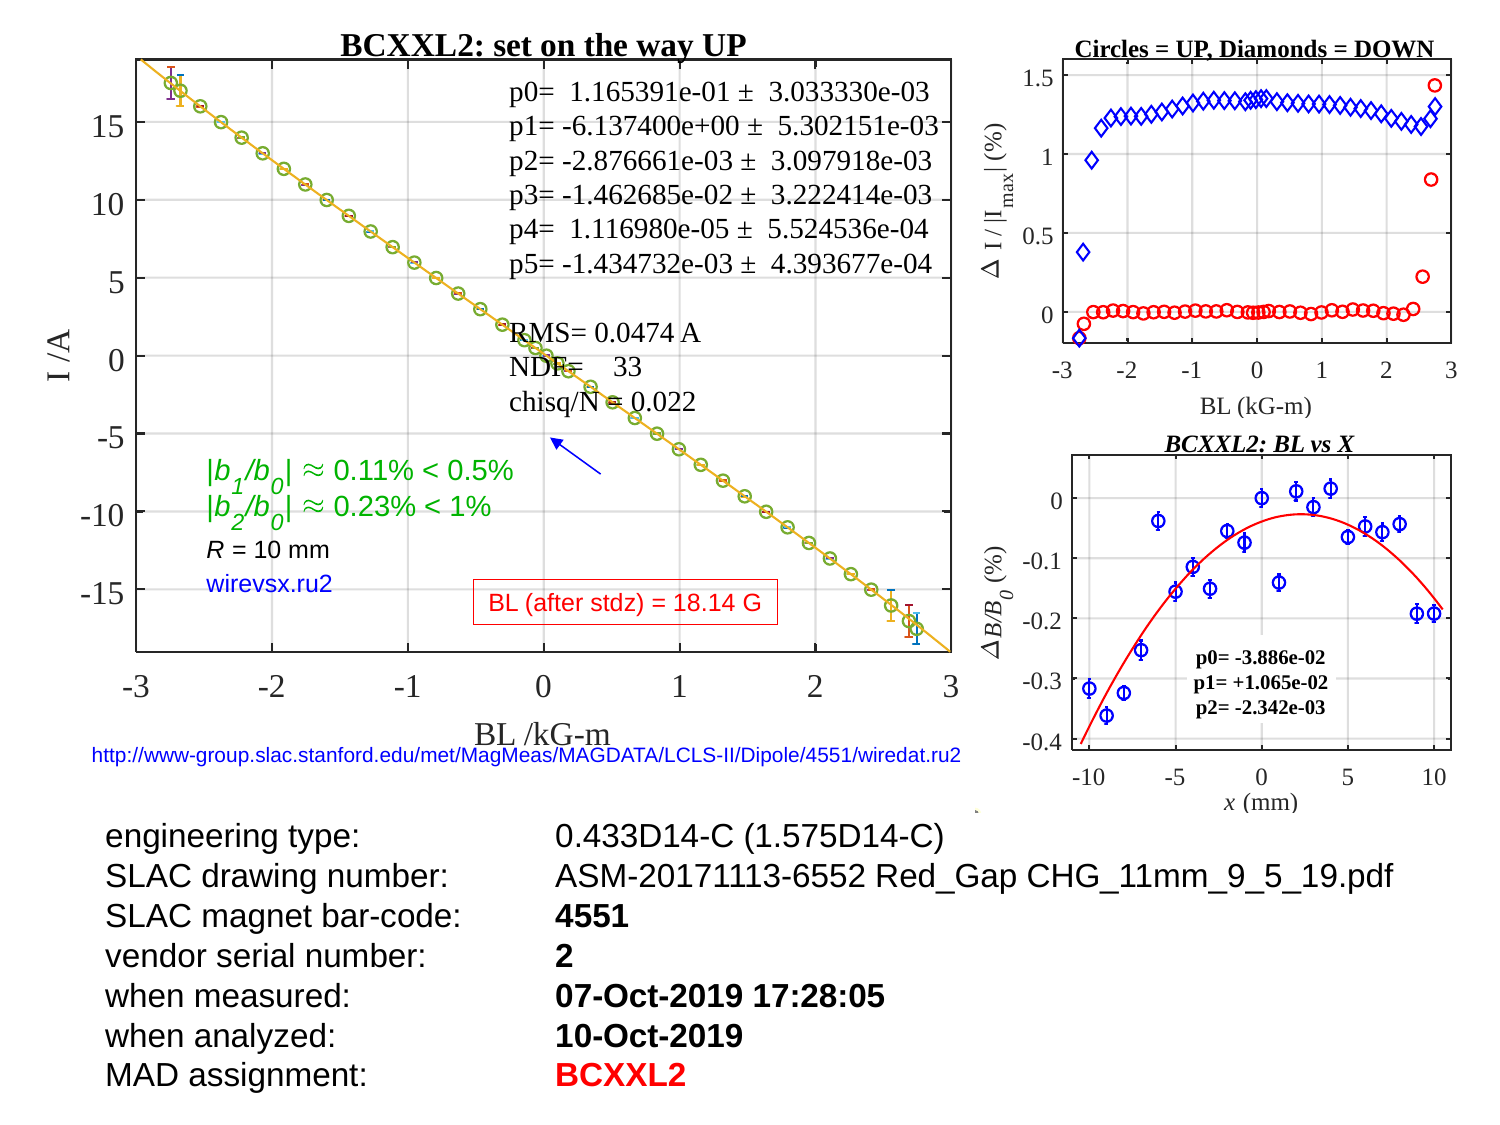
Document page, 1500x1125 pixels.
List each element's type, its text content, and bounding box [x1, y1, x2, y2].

text_box engineering type: 0.433D14-C (1.575D14-C) SLAC drawing number: ASM-20171113-6552 Red_Gap CHG_11mm_9_5_19.pdf SLAC magnet bar-code: 4551 vendor serial number: 2 when measured: 07-Oct-2019 17:28:05 when analyzed: 10-Oct-2019 MAD assignment: BCXXL2 [90, 806, 1410, 1101]
picture [0, 0, 1500, 813]
